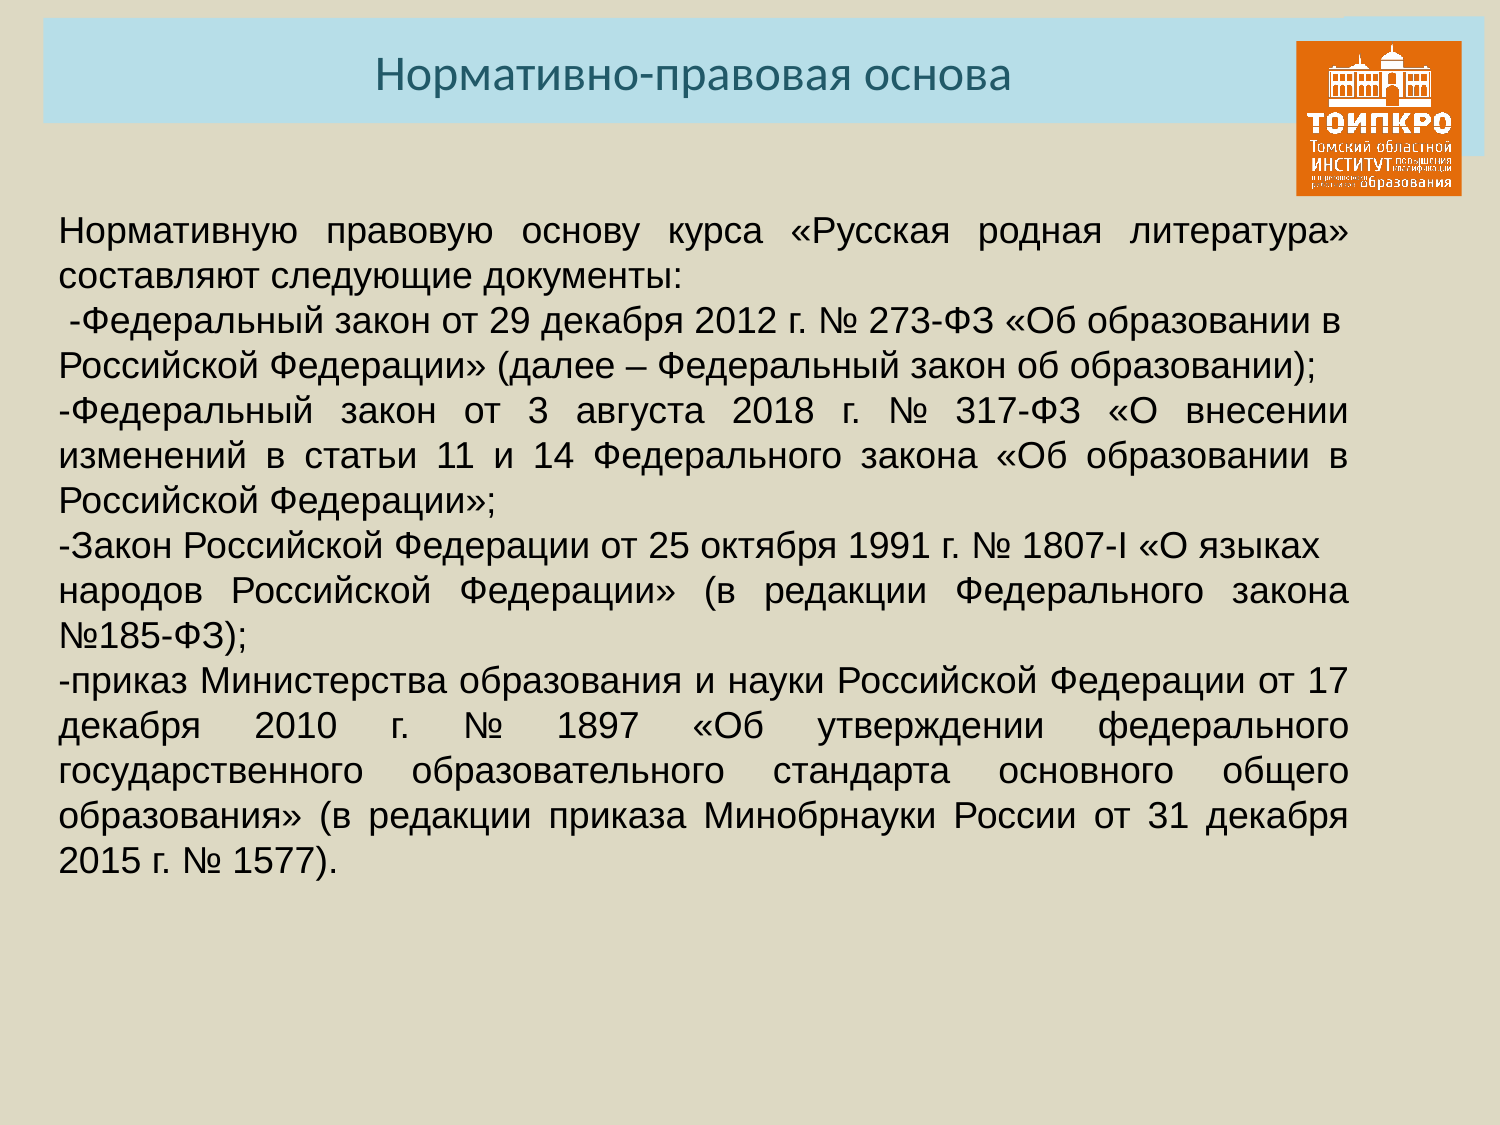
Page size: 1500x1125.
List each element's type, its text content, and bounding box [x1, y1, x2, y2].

text_box Нормативно-правовая основа [43, 17, 1342, 124]
text_box Нормативную правовую основу курса «Русская родная литература» составляют следующие документы: -Федеральный закон от 29 декабря 2012 г. № 273-ФЗ «Об образовании в Российской Федерации» (далее – Федеральный закон об образовании); -Федеральный закон от 3 августа 2018 г. № 317-ФЗ «О внесении изменений в статьи 11 и 14 Федерального закона «Об образовании в Российской Федерации»; -Закон Российской Федерации от 25 октября 1991 г. № 1807-I «О языках народов Российской Федерации» (в редакции Федерального закона №185-ФЗ); -приказ Министерства образования и науки Российской Федерации от 17 декабря 2010 г. № 1897 «Об утверждении федерального государственного образовательного стандарта основного общего образования» (в редакции приказа Минобрнауки России от 31 декабря 2015 г. № 1577). [43, 198, 1365, 933]
text_box [41, 30, 1471, 1118]
text_box [1342, 14, 1487, 158]
picture [1306, 41, 1452, 190]
text_box [1294, 39, 1464, 198]
